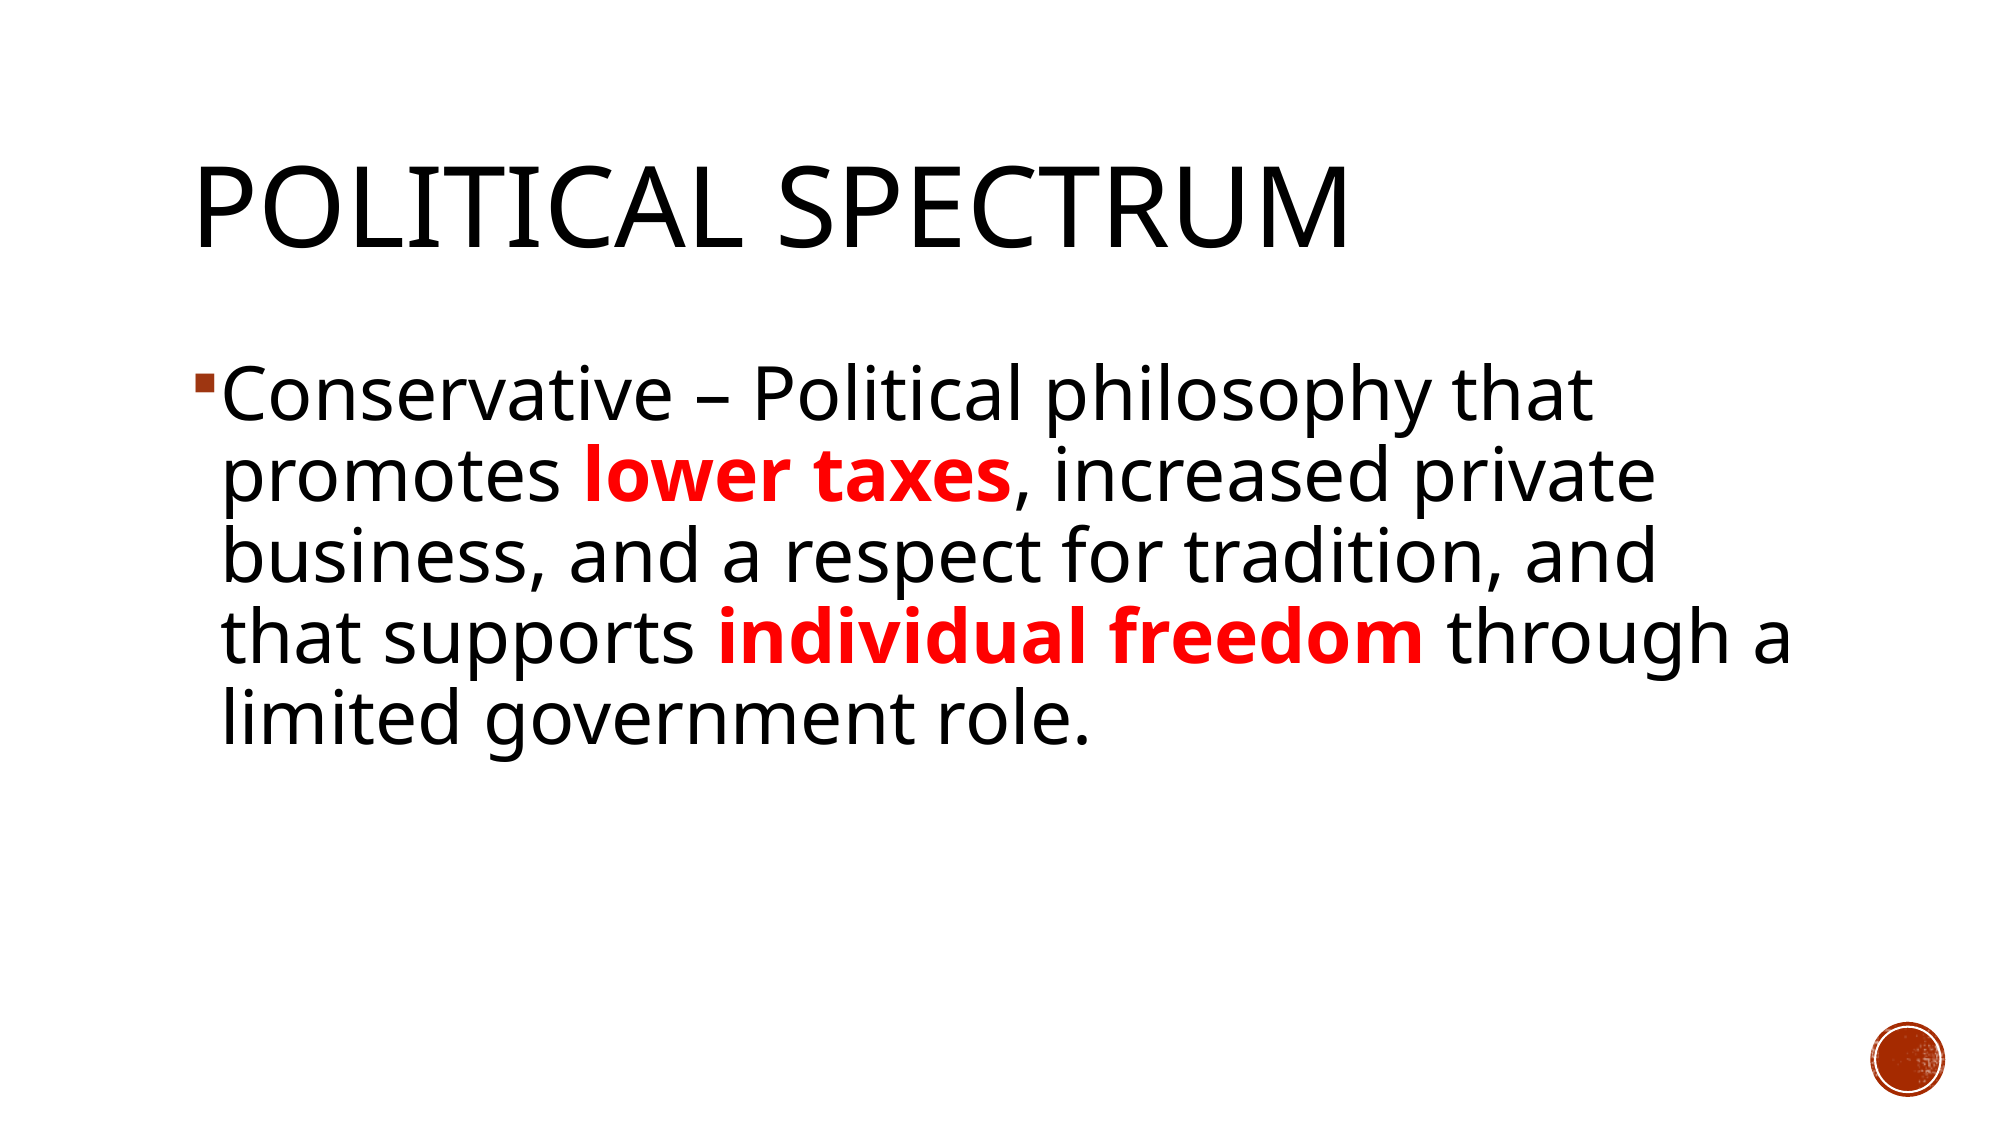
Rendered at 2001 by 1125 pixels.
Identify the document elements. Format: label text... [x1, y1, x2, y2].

list Conservative – Political philosophy that promotes lower taxes, increased private business, and a respect for tradition, and that supports individual freedom through a limited government role. [175, 348, 1826, 1013]
title Political Spectrum [175, 79, 1826, 344]
